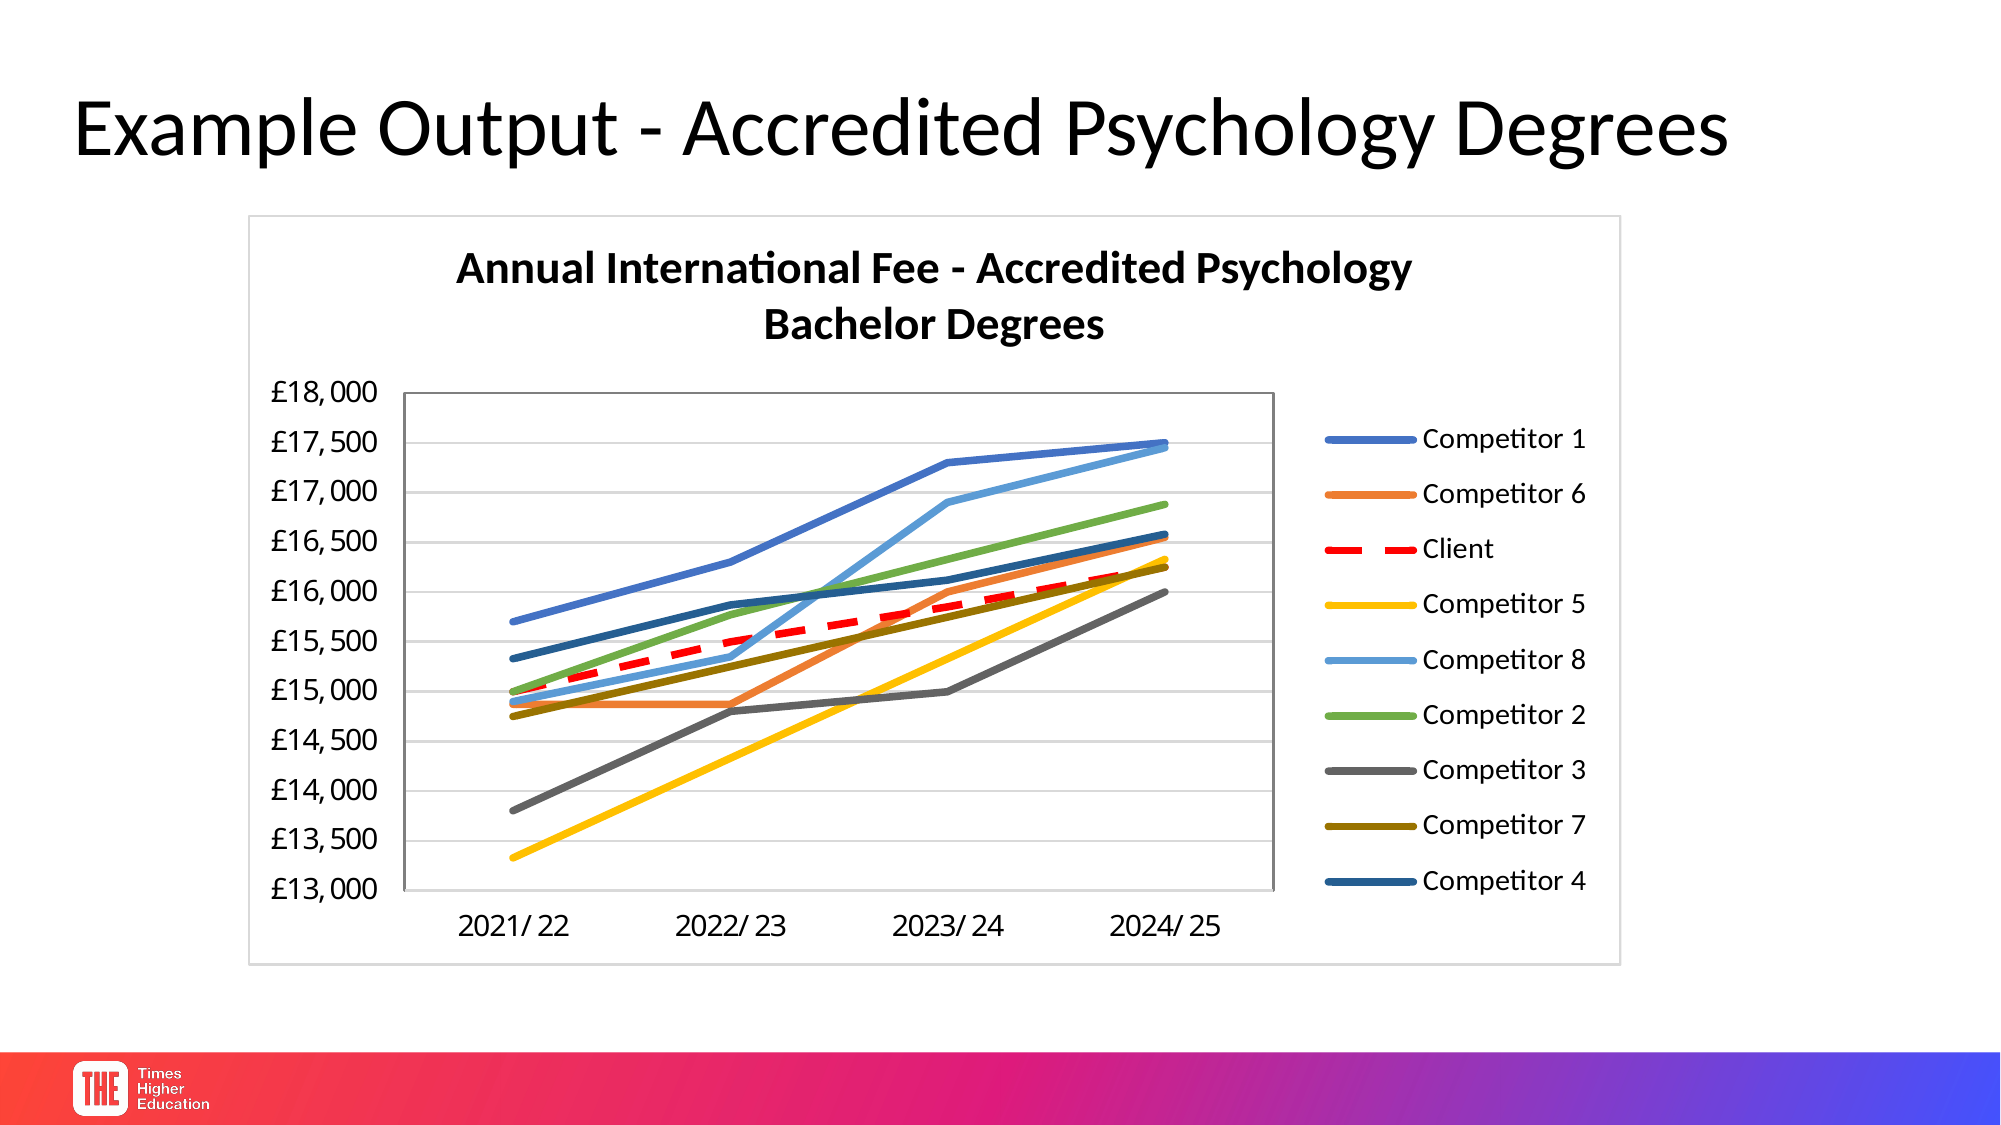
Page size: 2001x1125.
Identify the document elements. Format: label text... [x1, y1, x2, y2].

list Example Output - Accredited Psychology Degrees [73, 72, 1896, 174]
picture [247, 214, 1622, 966]
picture [0, 1051, 2001, 1125]
